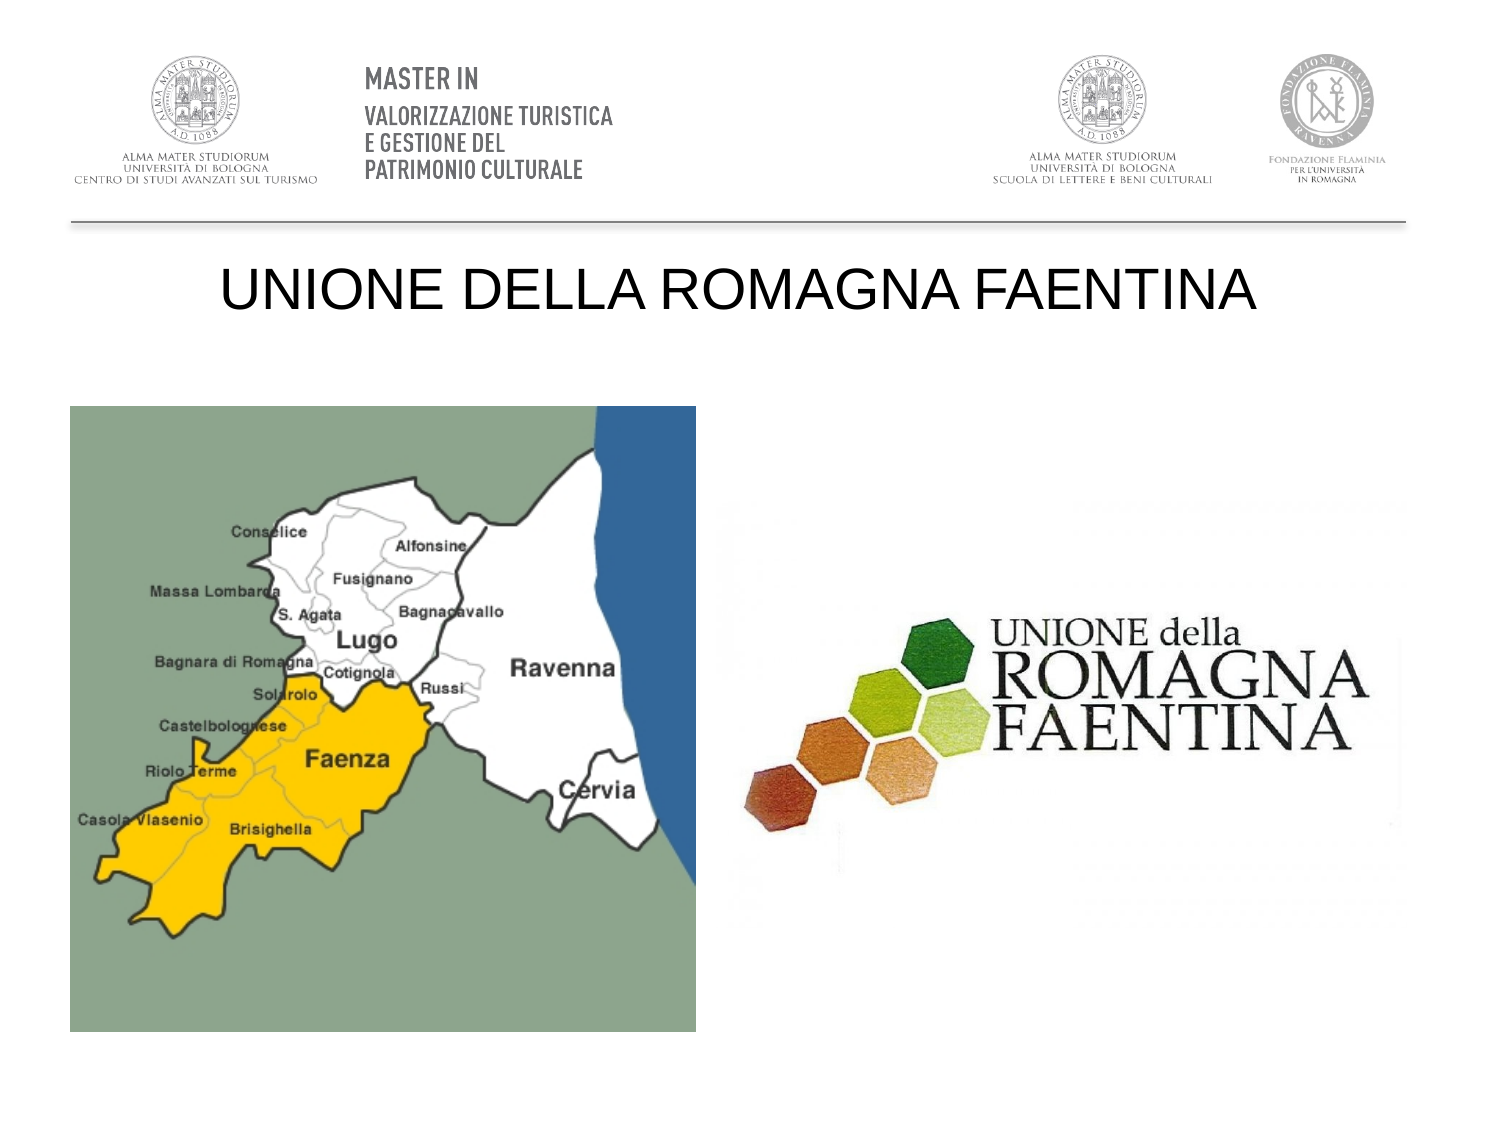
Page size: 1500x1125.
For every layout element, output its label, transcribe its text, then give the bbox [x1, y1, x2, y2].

picture [716, 501, 1407, 928]
text_box UNIONE DELLA ROMAGNA FAENTINA [100, 243, 1376, 411]
picture [52, 17, 762, 225]
picture [1262, 54, 1396, 185]
picture [70, 405, 696, 1032]
picture [959, 31, 1246, 207]
